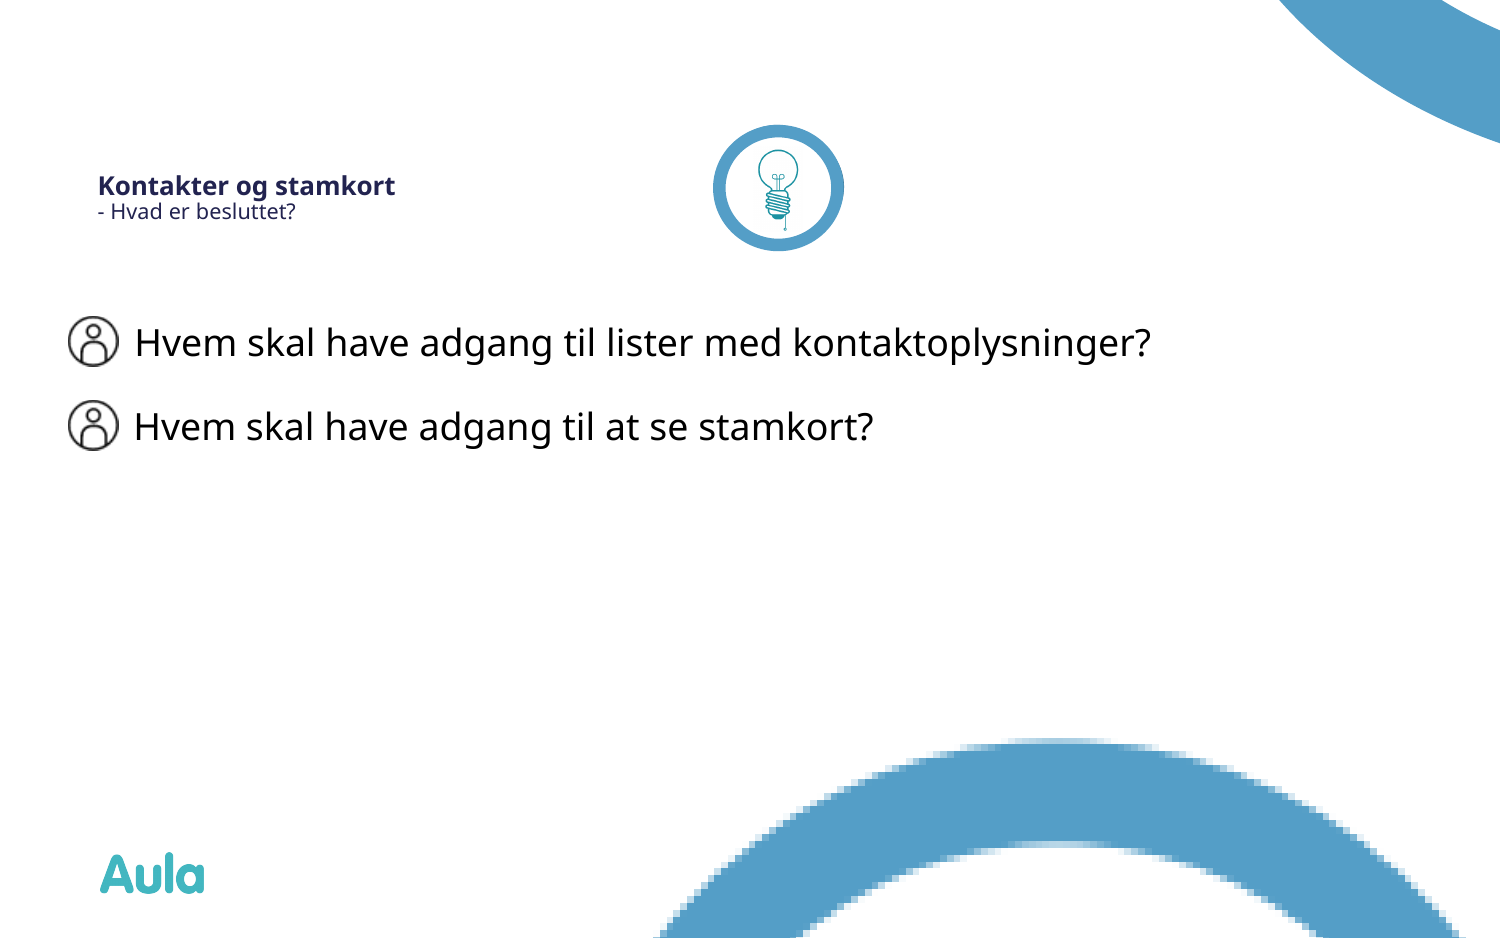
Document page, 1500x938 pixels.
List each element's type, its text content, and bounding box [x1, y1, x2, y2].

picture [68, 316, 119, 367]
text_box [794, 131, 845, 234]
picture [68, 400, 119, 451]
text_box Hvem skal have adgang til at se stamkort? [118, 395, 1486, 455]
text_box Kontakter og stamkort - Hvad er besluttet? [97, 173, 1204, 273]
text_box [1351, 0, 1500, 89]
picture [753, 146, 803, 232]
picture [100, 852, 204, 894]
text_box Hvem skal have adgang til lister med kontaktoplysninger? [119, 311, 1487, 372]
text_box [718, 130, 839, 246]
